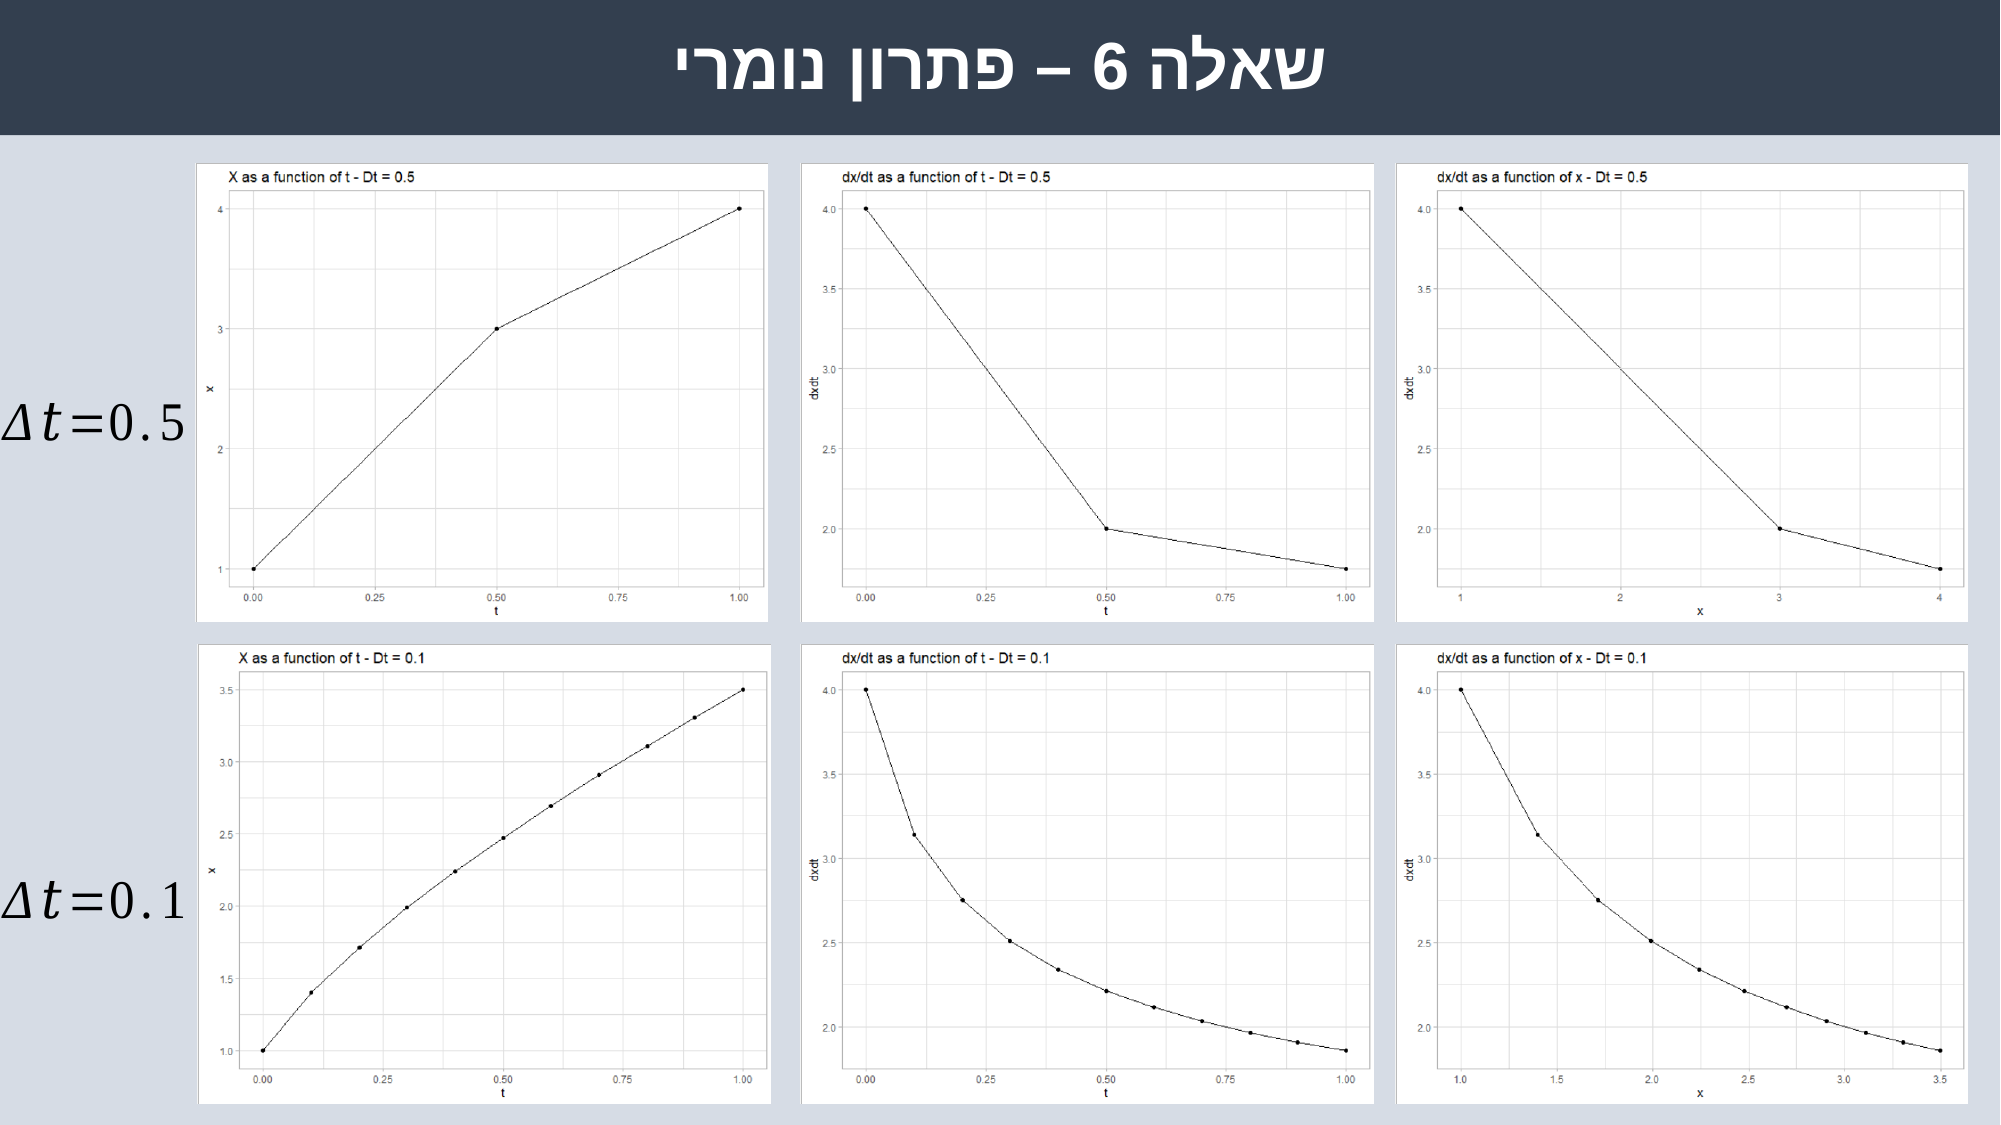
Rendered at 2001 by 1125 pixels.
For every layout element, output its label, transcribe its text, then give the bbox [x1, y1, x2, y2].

picture [197, 644, 771, 1104]
list שאלה 6 – פתרון נומרי [0, 0, 2000, 136]
picture [1395, 644, 1968, 1104]
picture [800, 644, 1374, 1104]
picture [800, 163, 1374, 622]
picture [1395, 163, 1968, 622]
picture [195, 163, 768, 622]
